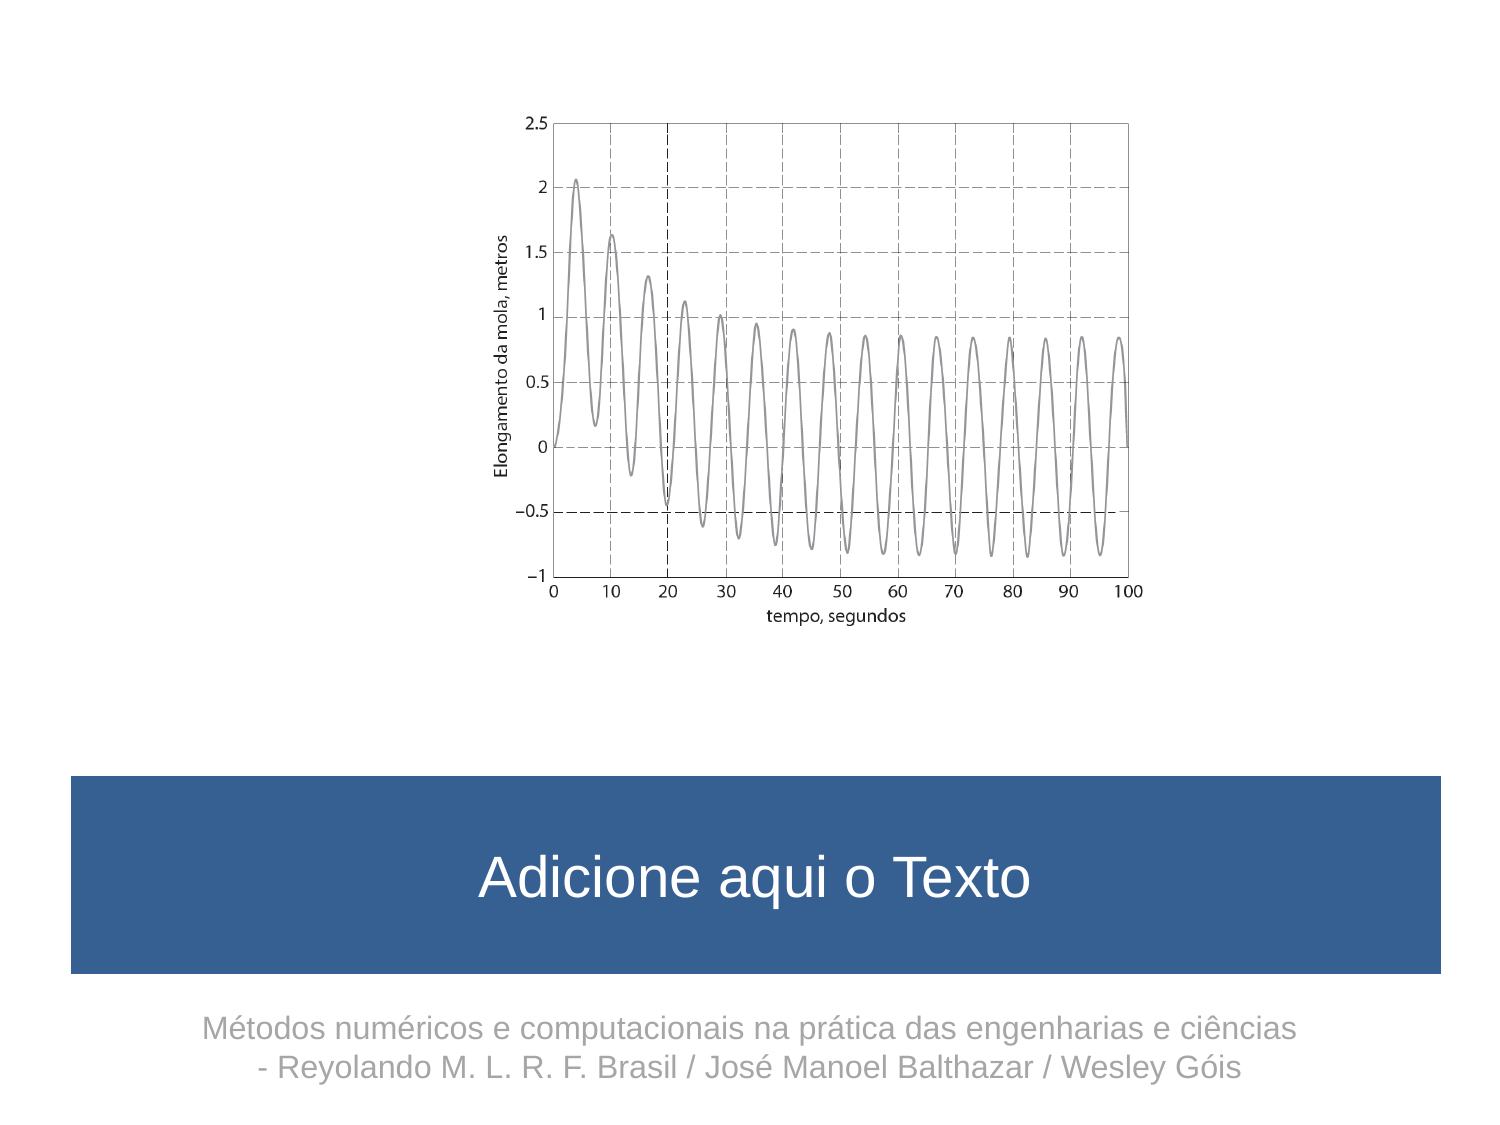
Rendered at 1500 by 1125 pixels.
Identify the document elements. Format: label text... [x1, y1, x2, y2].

text_box Adicione aqui o Texto [70, 775, 1442, 975]
footer Métodos numéricos e computacionais na prática das engenharias e ciências - Reyolando M. L. R. F. Brasil / José Manoel Balthazar / Wesley Góis [0, 999, 1500, 1103]
picture [442, 89, 1162, 653]
